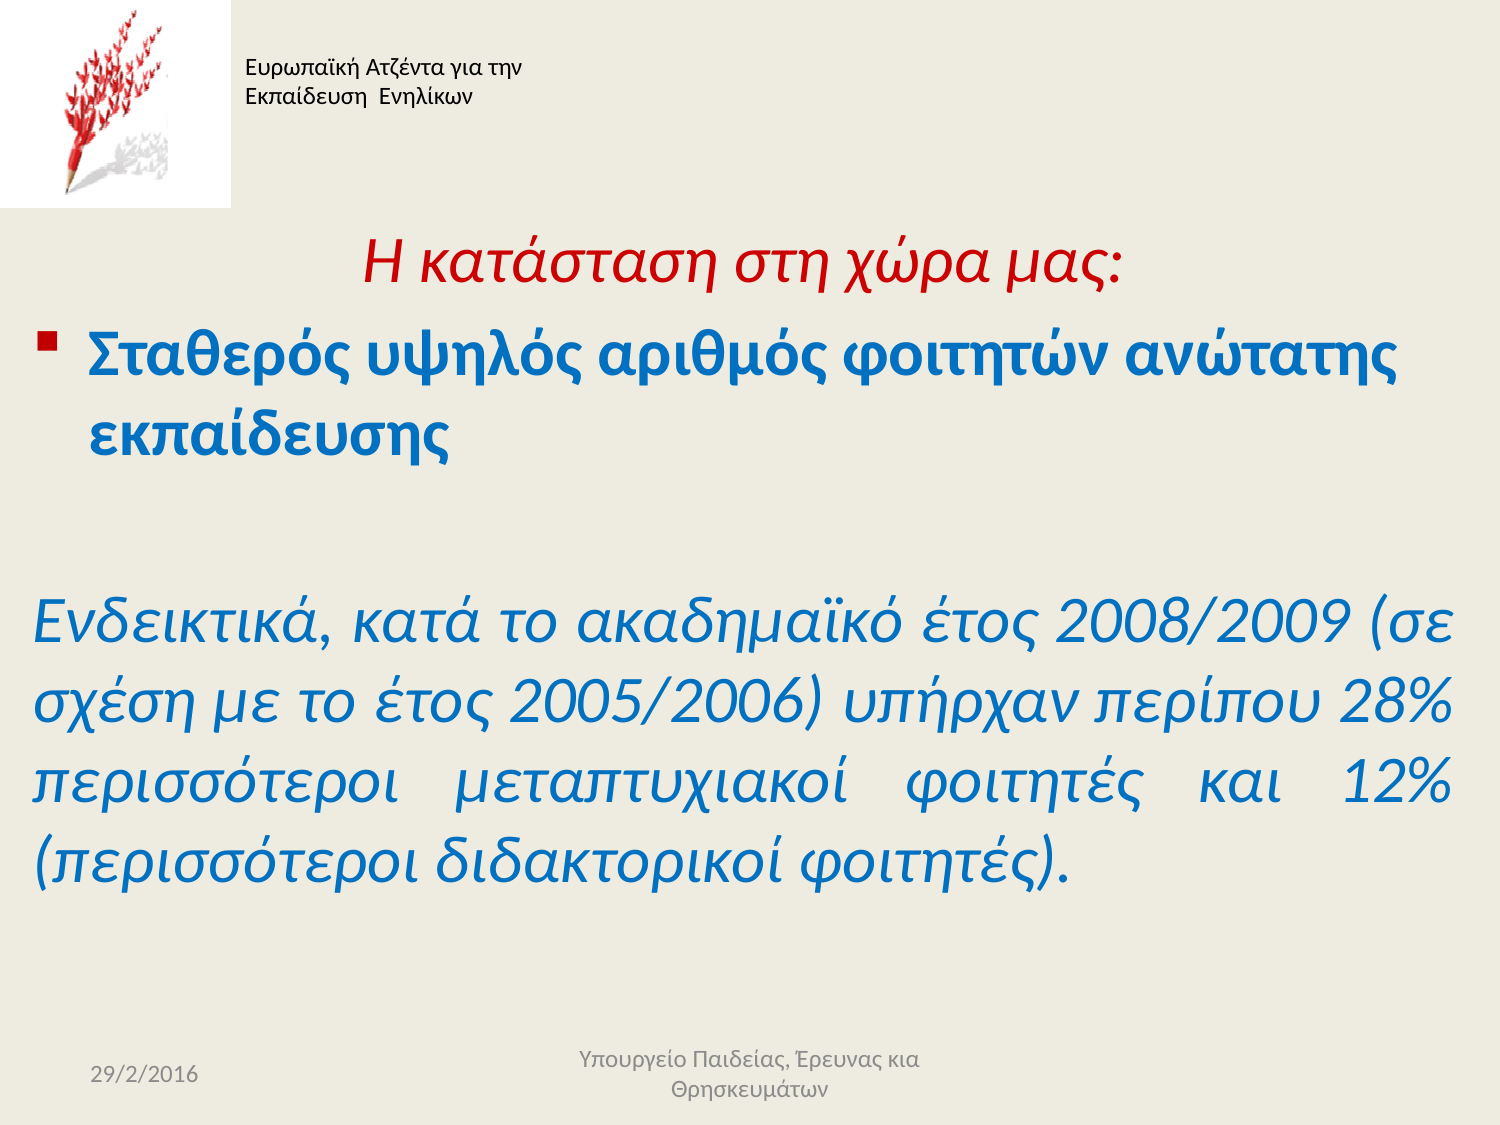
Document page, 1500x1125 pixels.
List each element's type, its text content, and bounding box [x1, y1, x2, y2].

list Η κατάσταση στη χώρα μας: Σταθερός υψηλός αριθμός φοιτητών ανώτατης εκπαίδευσης Ενδεικτικά, κατά το ακαδηµαϊκό έτος 2008/2009 (σε σχέση µε το έτος 2005/2006) υπήρχαν περίπου 28% περισσότεροι µεταπτυχιακοί φοιτητές και 12% (περισσότεροι διδακτορικοί φοιτητές). [17, 208, 1471, 1005]
picture [0, 0, 231, 209]
footer Υπουργείο Παιδείας, Έρευνας κια Θρησκευμάτων [512, 1042, 988, 1103]
text_box Ευρωπαϊκή Ατζέντα για την Εκπαίδευση Ενηλίκων [235, 42, 573, 118]
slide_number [75, 1042, 425, 1103]
